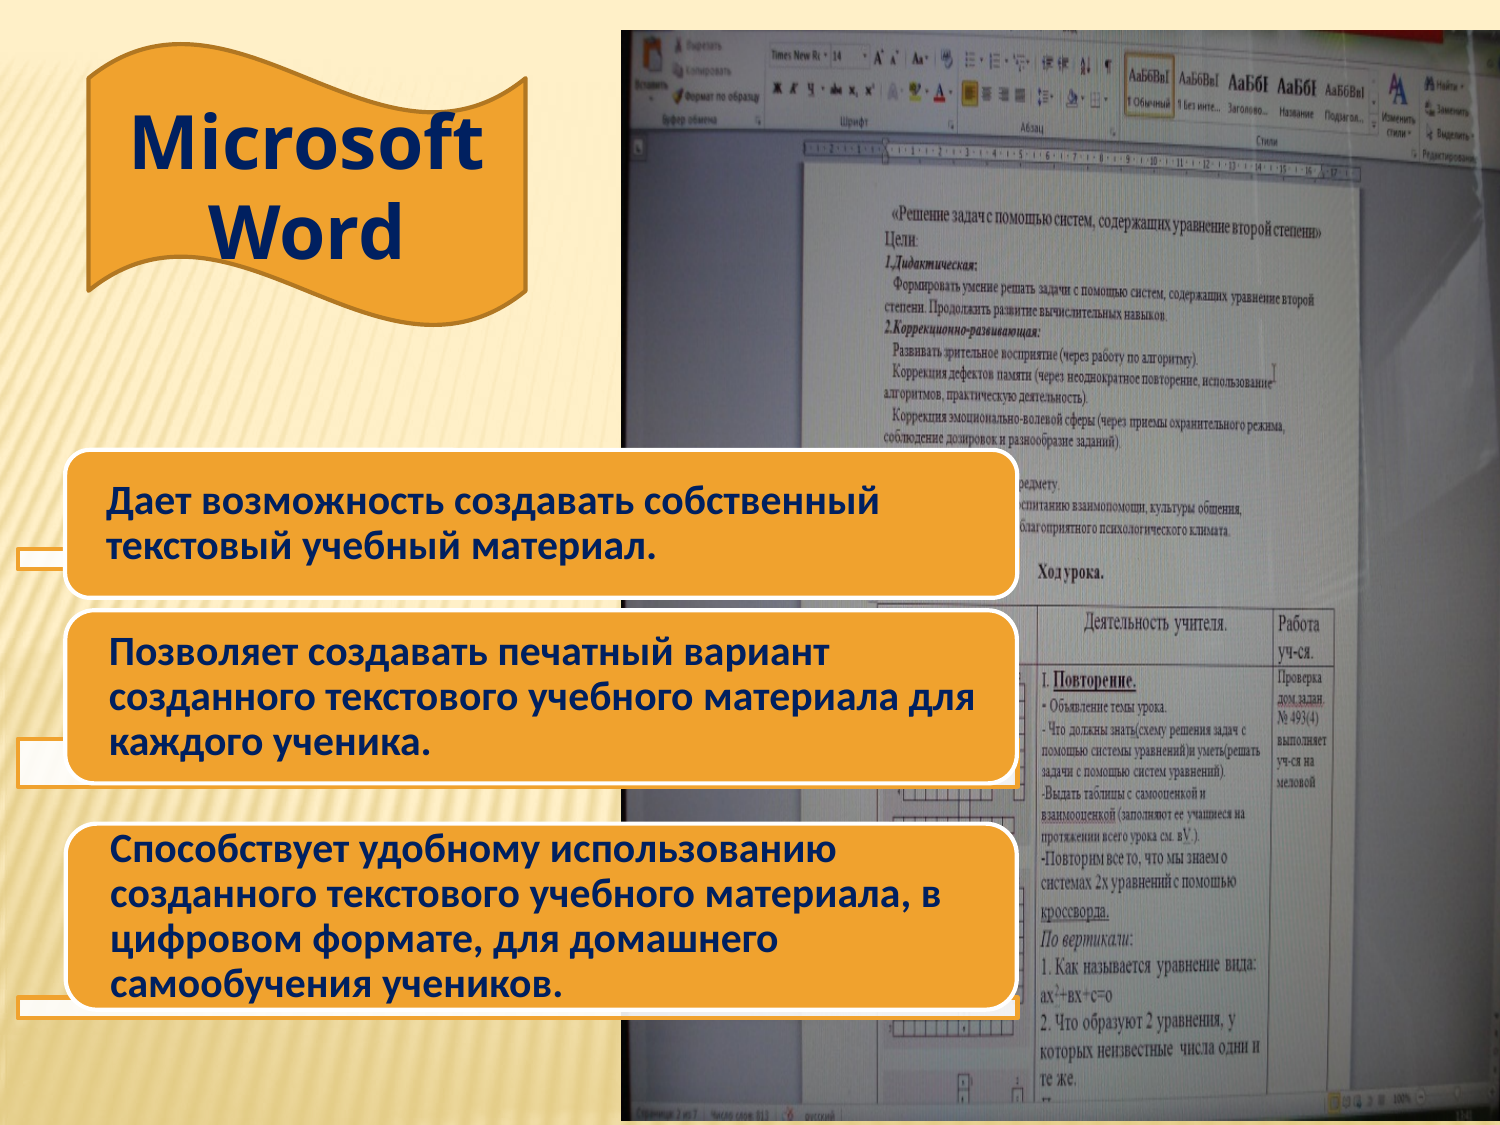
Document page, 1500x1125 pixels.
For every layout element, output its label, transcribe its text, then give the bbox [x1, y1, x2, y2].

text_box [17, 396, 1018, 1072]
picture [621, 30, 1500, 1122]
text_box Microsoft Word [86, 41, 528, 328]
